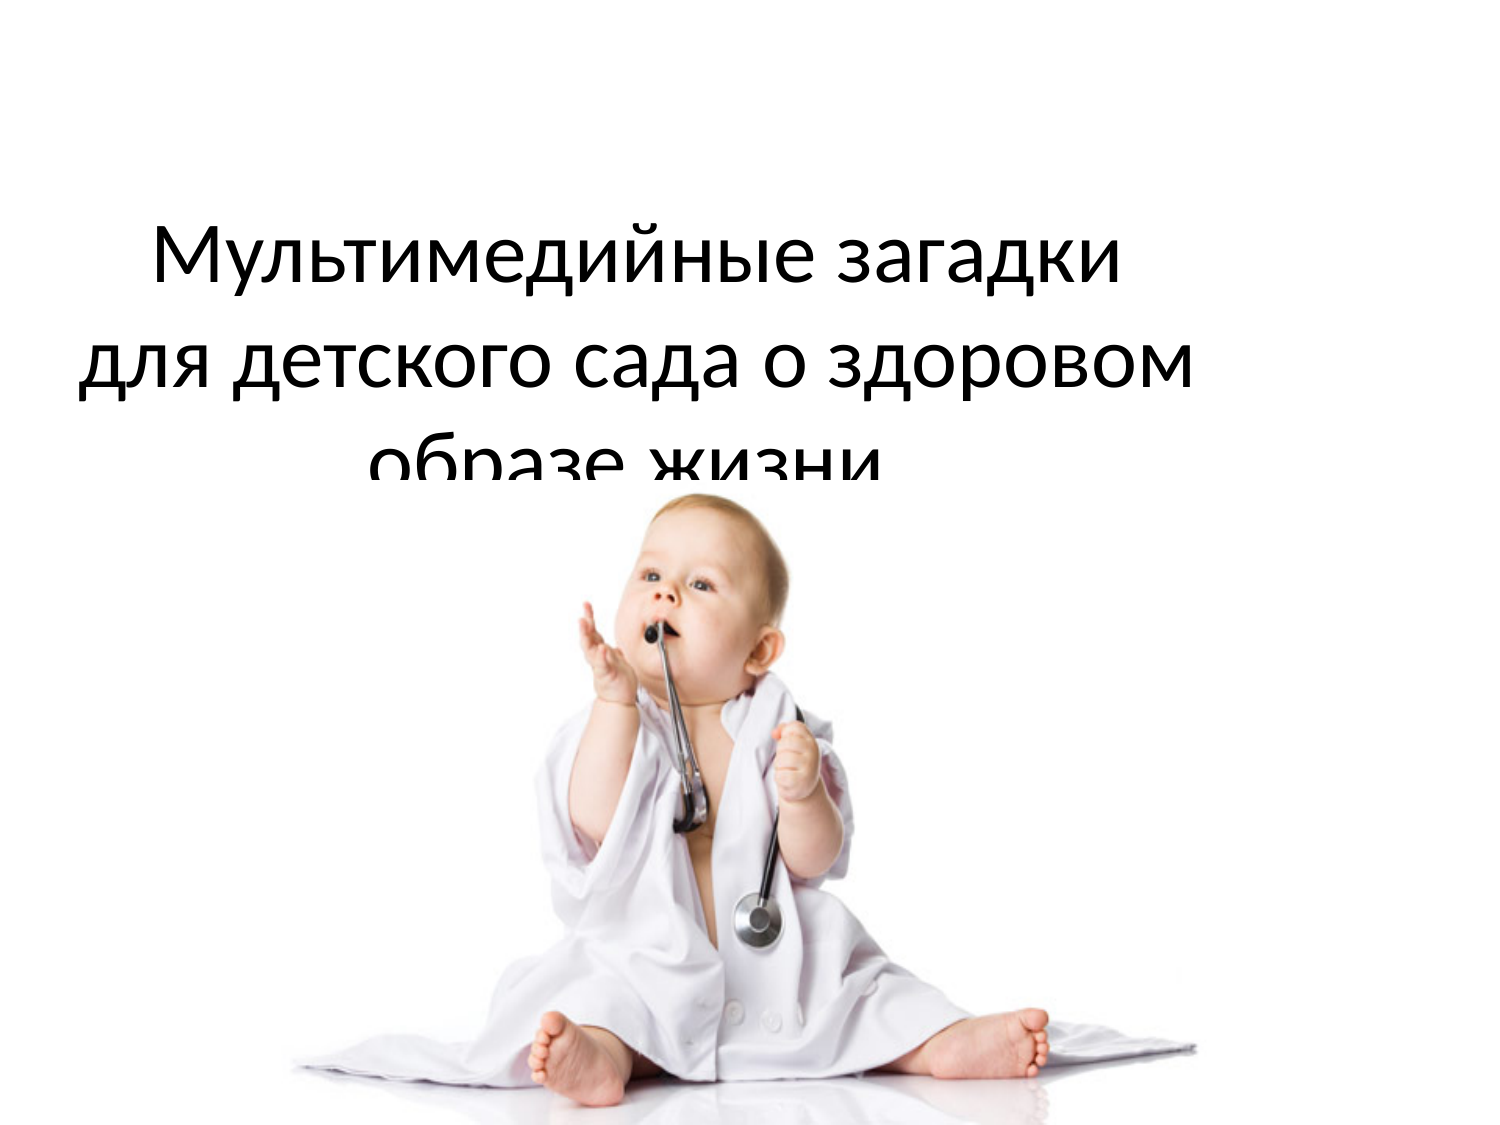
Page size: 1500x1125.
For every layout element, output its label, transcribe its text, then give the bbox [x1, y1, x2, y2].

title Мультимедийные загадки для детского сада о здоровом образе жизни. [0, 187, 1275, 591]
picture [280, 480, 1219, 1125]
